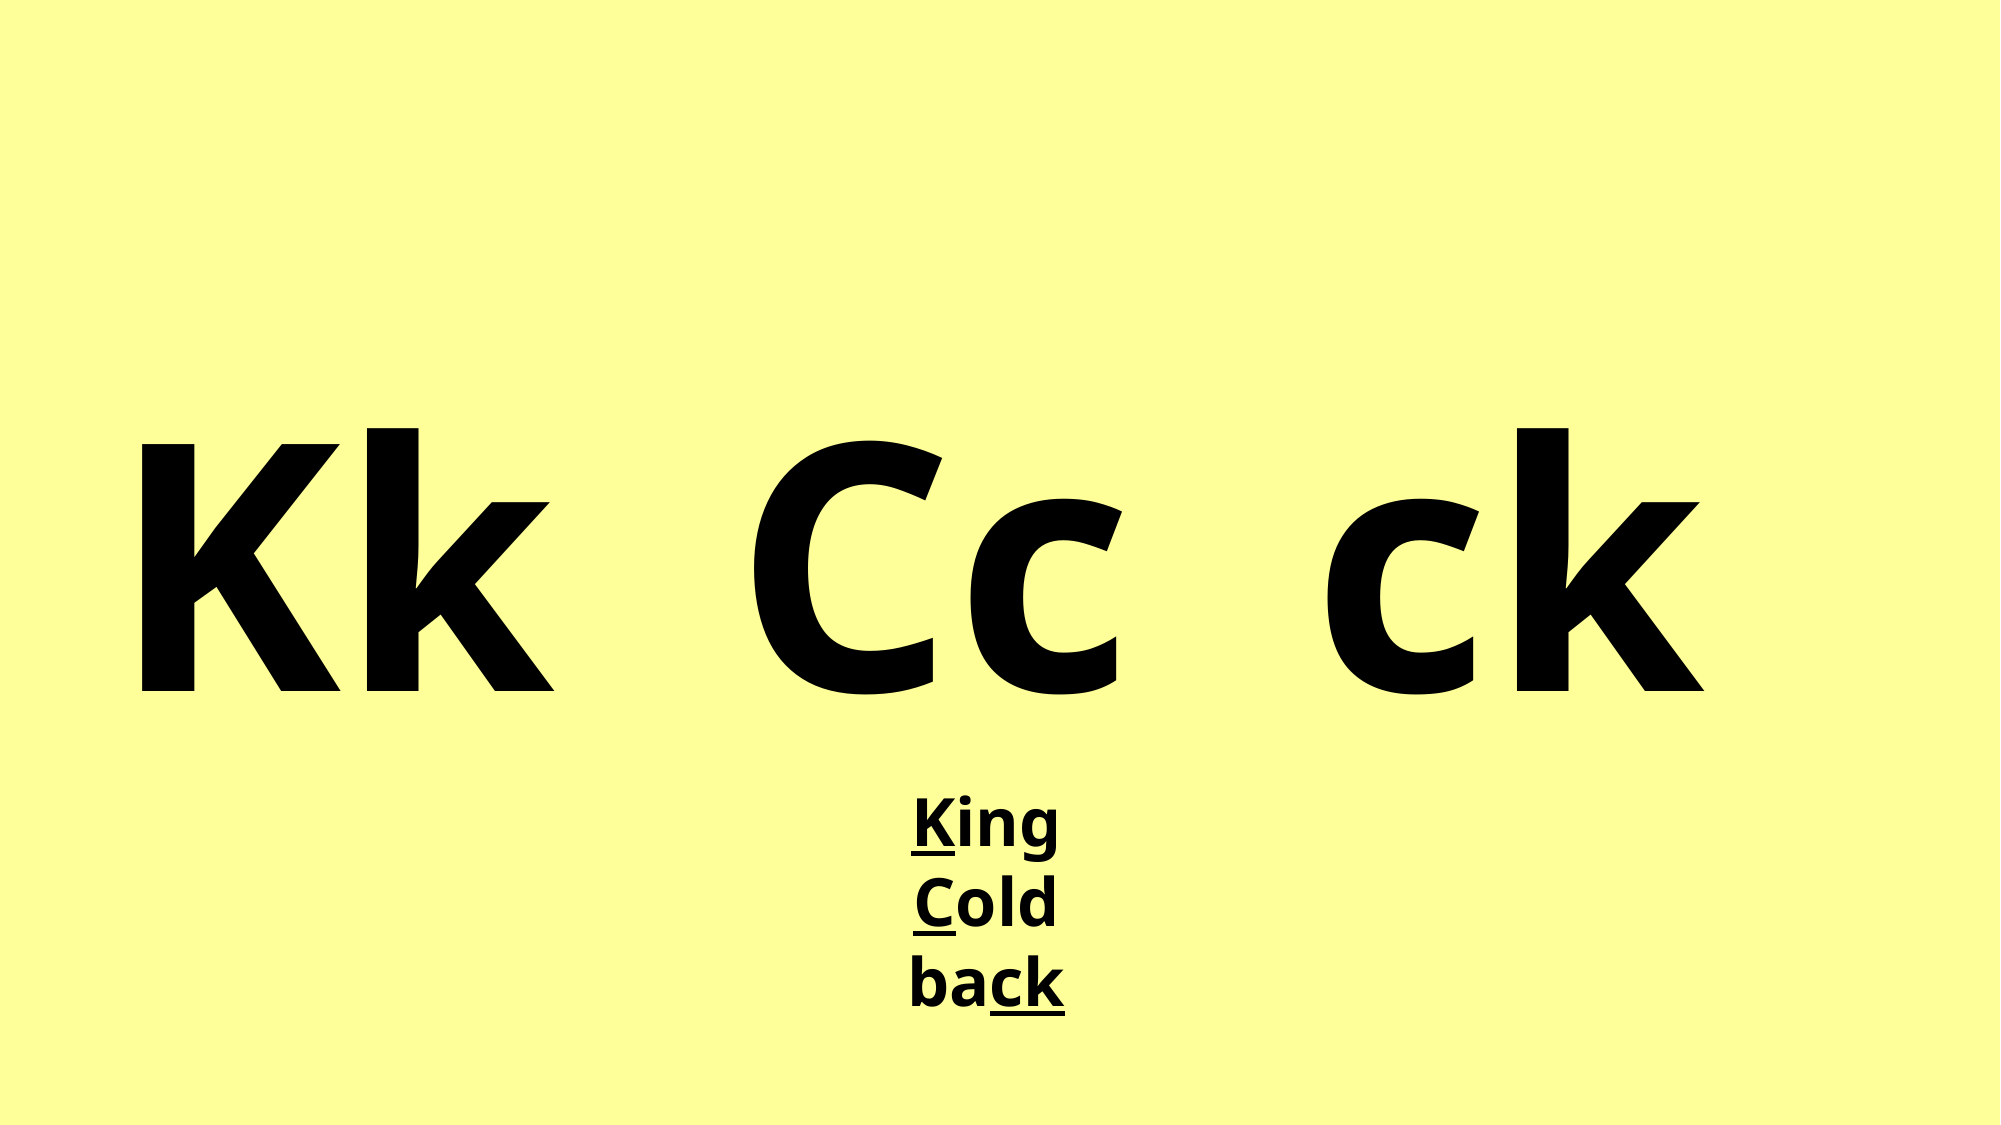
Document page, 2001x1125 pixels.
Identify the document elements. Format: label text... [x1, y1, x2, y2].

text_box Kk Cc ck [43, 337, 1864, 768]
text_box King Cold back [844, 771, 1129, 1027]
